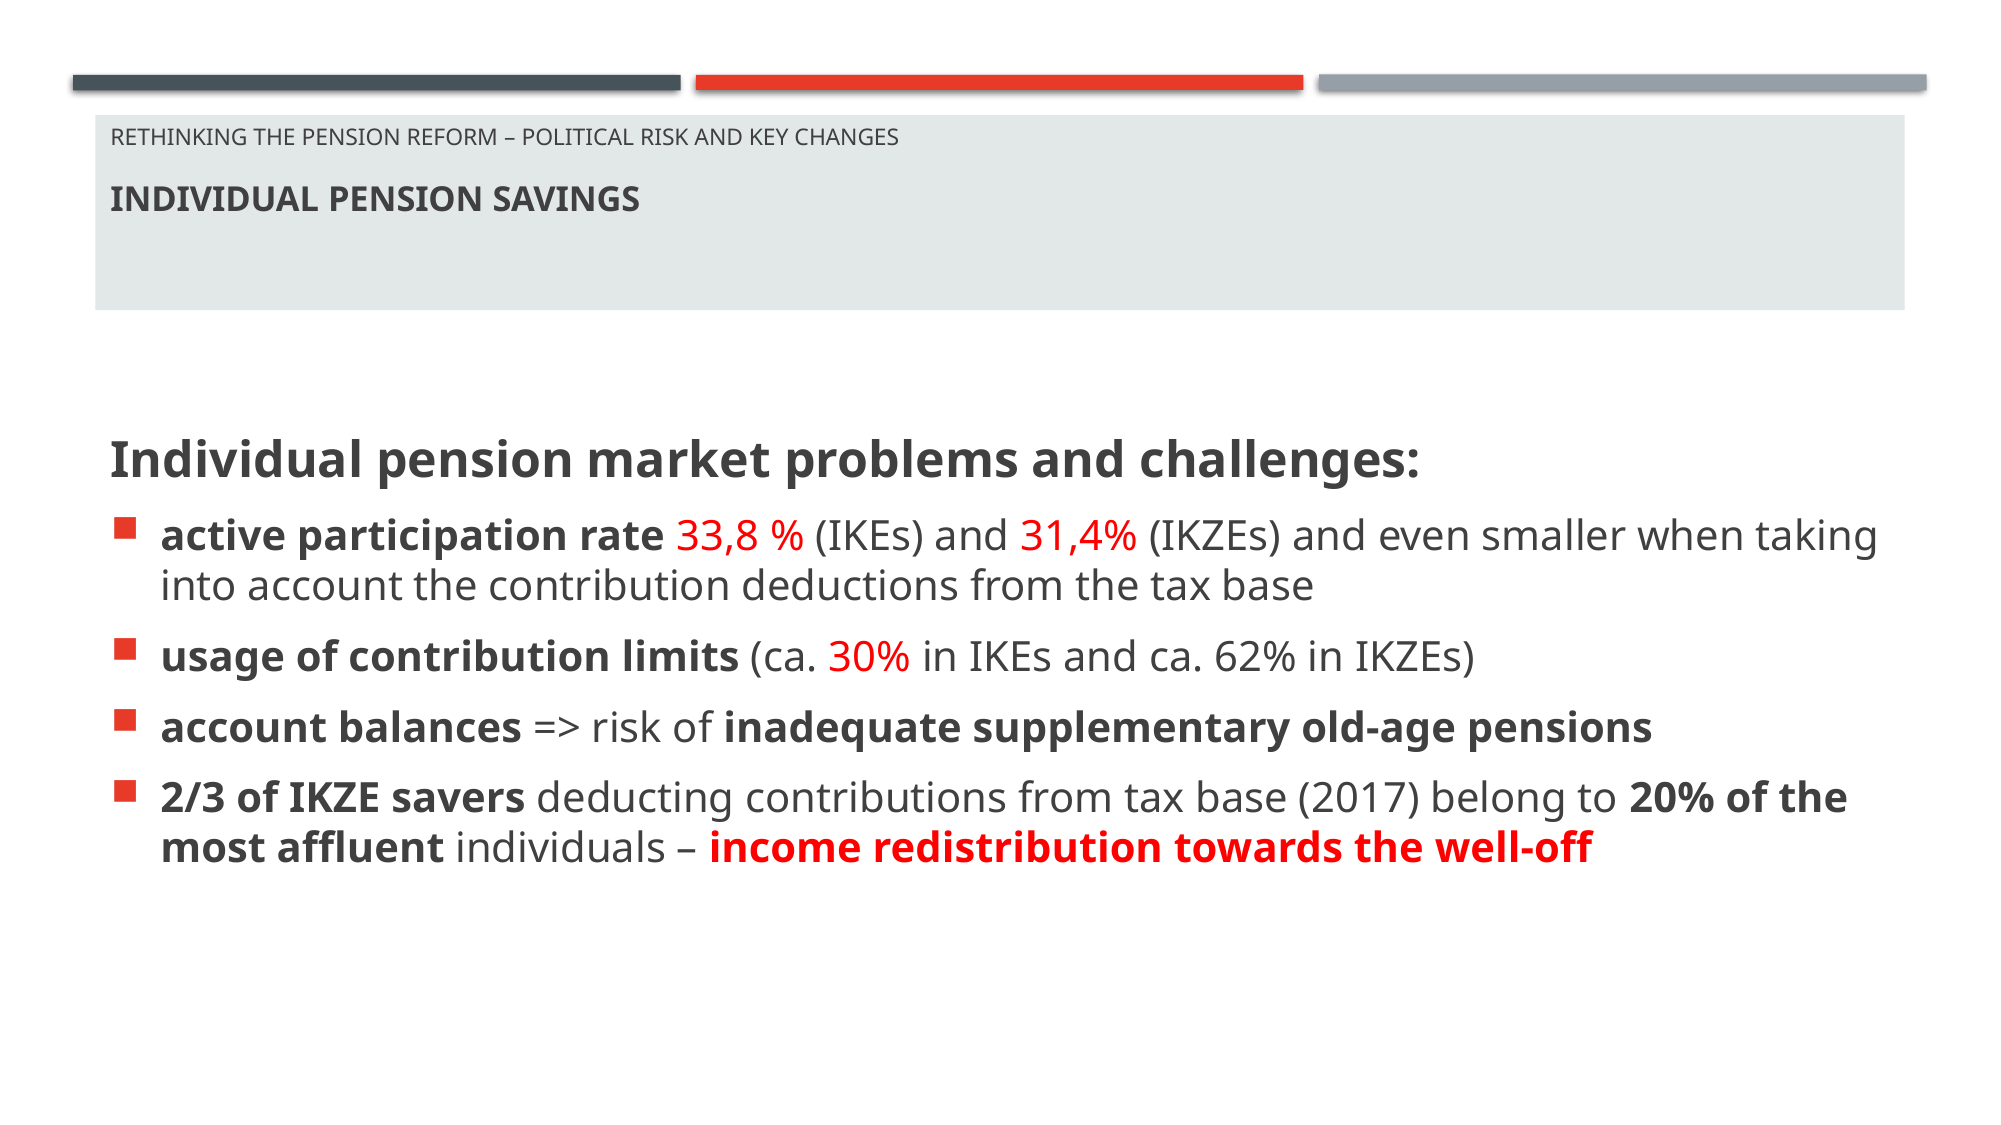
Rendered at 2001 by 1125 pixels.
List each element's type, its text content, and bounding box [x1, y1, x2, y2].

title Rethinking THE PENSION REFORM – POLITICAL RISK AND KEY CHANgES INDIVIDUAL PENSION SAVINGS [95, 115, 1905, 311]
list Individual pension market problems and challenges: active participation rate 33,8 % (IKEs) and 31,4% (IKZEs) and even smaller when taking into account the contribution deductions from the tax base usage of contribution limits (ca. 30% in IKEs and ca. 62% in IKZEs) account balances => risk of inadequate supplementary old-age pensions 2/3 of IKZE savers deducting contributions from tax base (2017) belong to 20% of the most affluent individuals – income redistribution towards the well-off [95, 383, 1905, 981]
